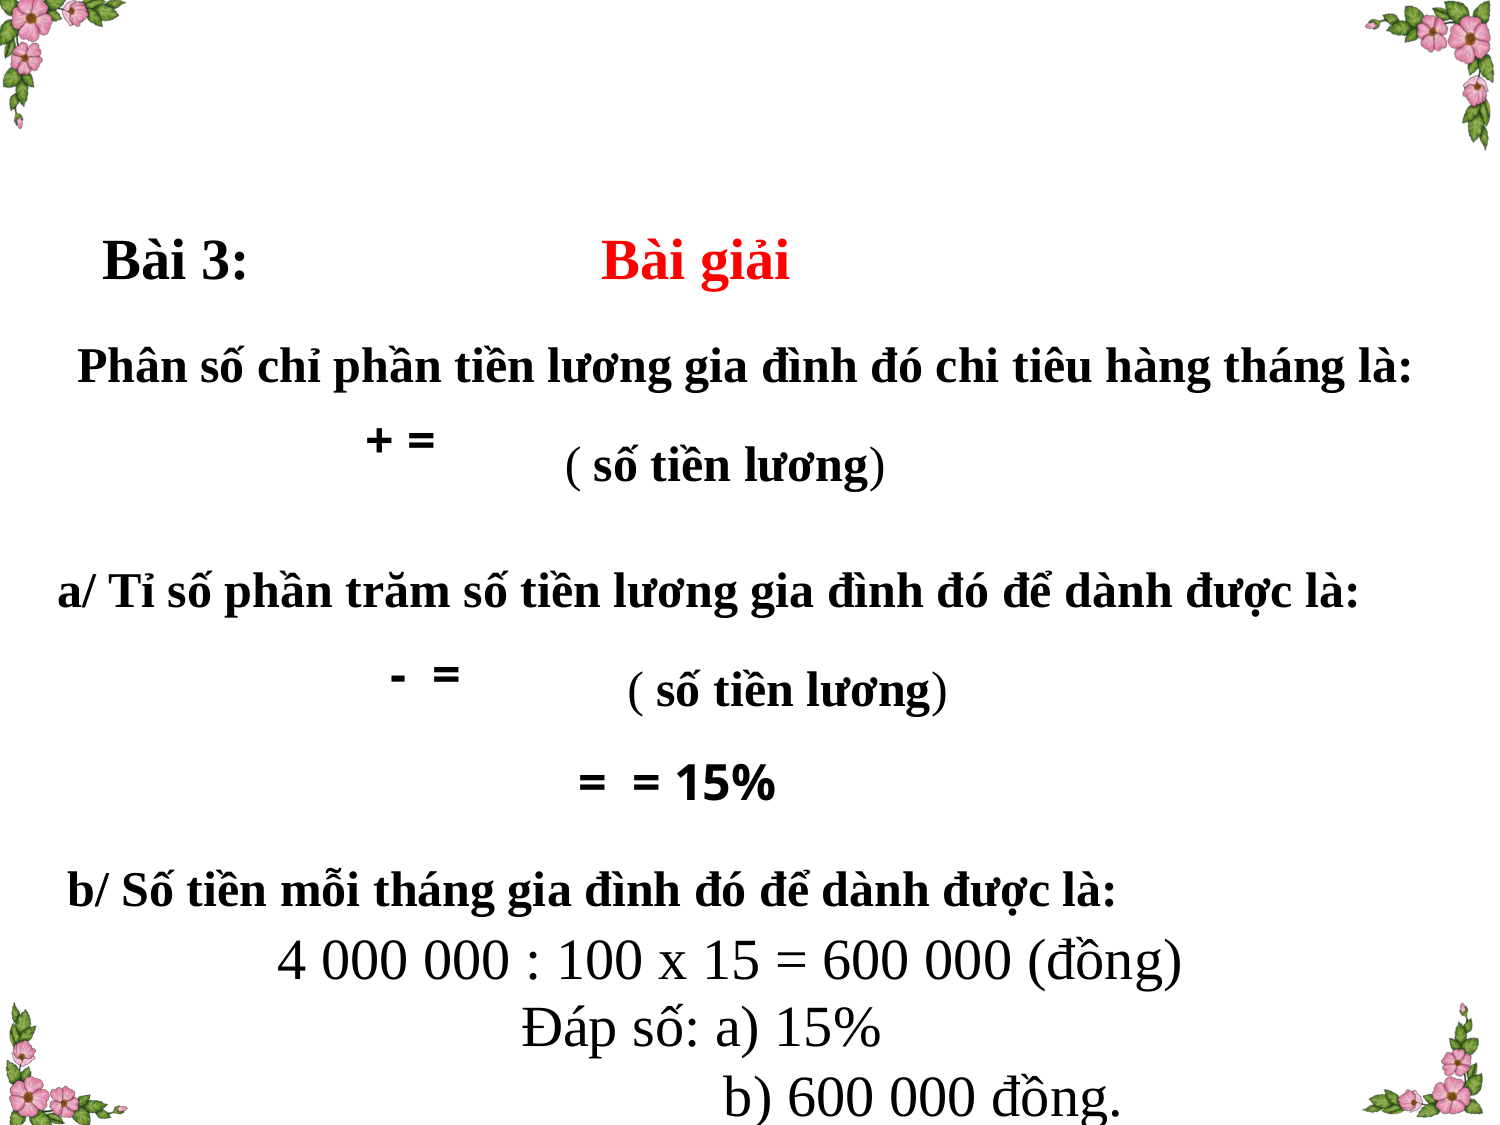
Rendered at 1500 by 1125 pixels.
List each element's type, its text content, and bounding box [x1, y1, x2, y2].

picture [1360, 998, 1483, 1122]
text_box 4 000 000 : 100 x 15 = 600 000 (đồng) [262, 914, 1250, 999]
text_box a/ Tỉ số phần trăm số tiền lương gia đình đó để dành được là: [42, 549, 1481, 625]
text_box Phân số chỉ phần tiền lương gia đình đó chi tiêu hàng tháng là: [62, 324, 1500, 400]
text_box ( số tiền lương) [599, 649, 1038, 724]
text_box b/ Số tiền mỗi tháng gia đình đó để dành được là: [52, 849, 1471, 924]
picture [0, 0, 135, 132]
picture [2, 1000, 130, 1125]
text_box Đáp số: a) 15% b) 600 000 đồng. [506, 980, 1200, 1125]
text_box Bài 3: [87, 214, 292, 299]
picture [1362, 0, 1499, 153]
text_box ( số tiền lương) [537, 424, 975, 499]
text_box Bài giải [586, 213, 907, 299]
